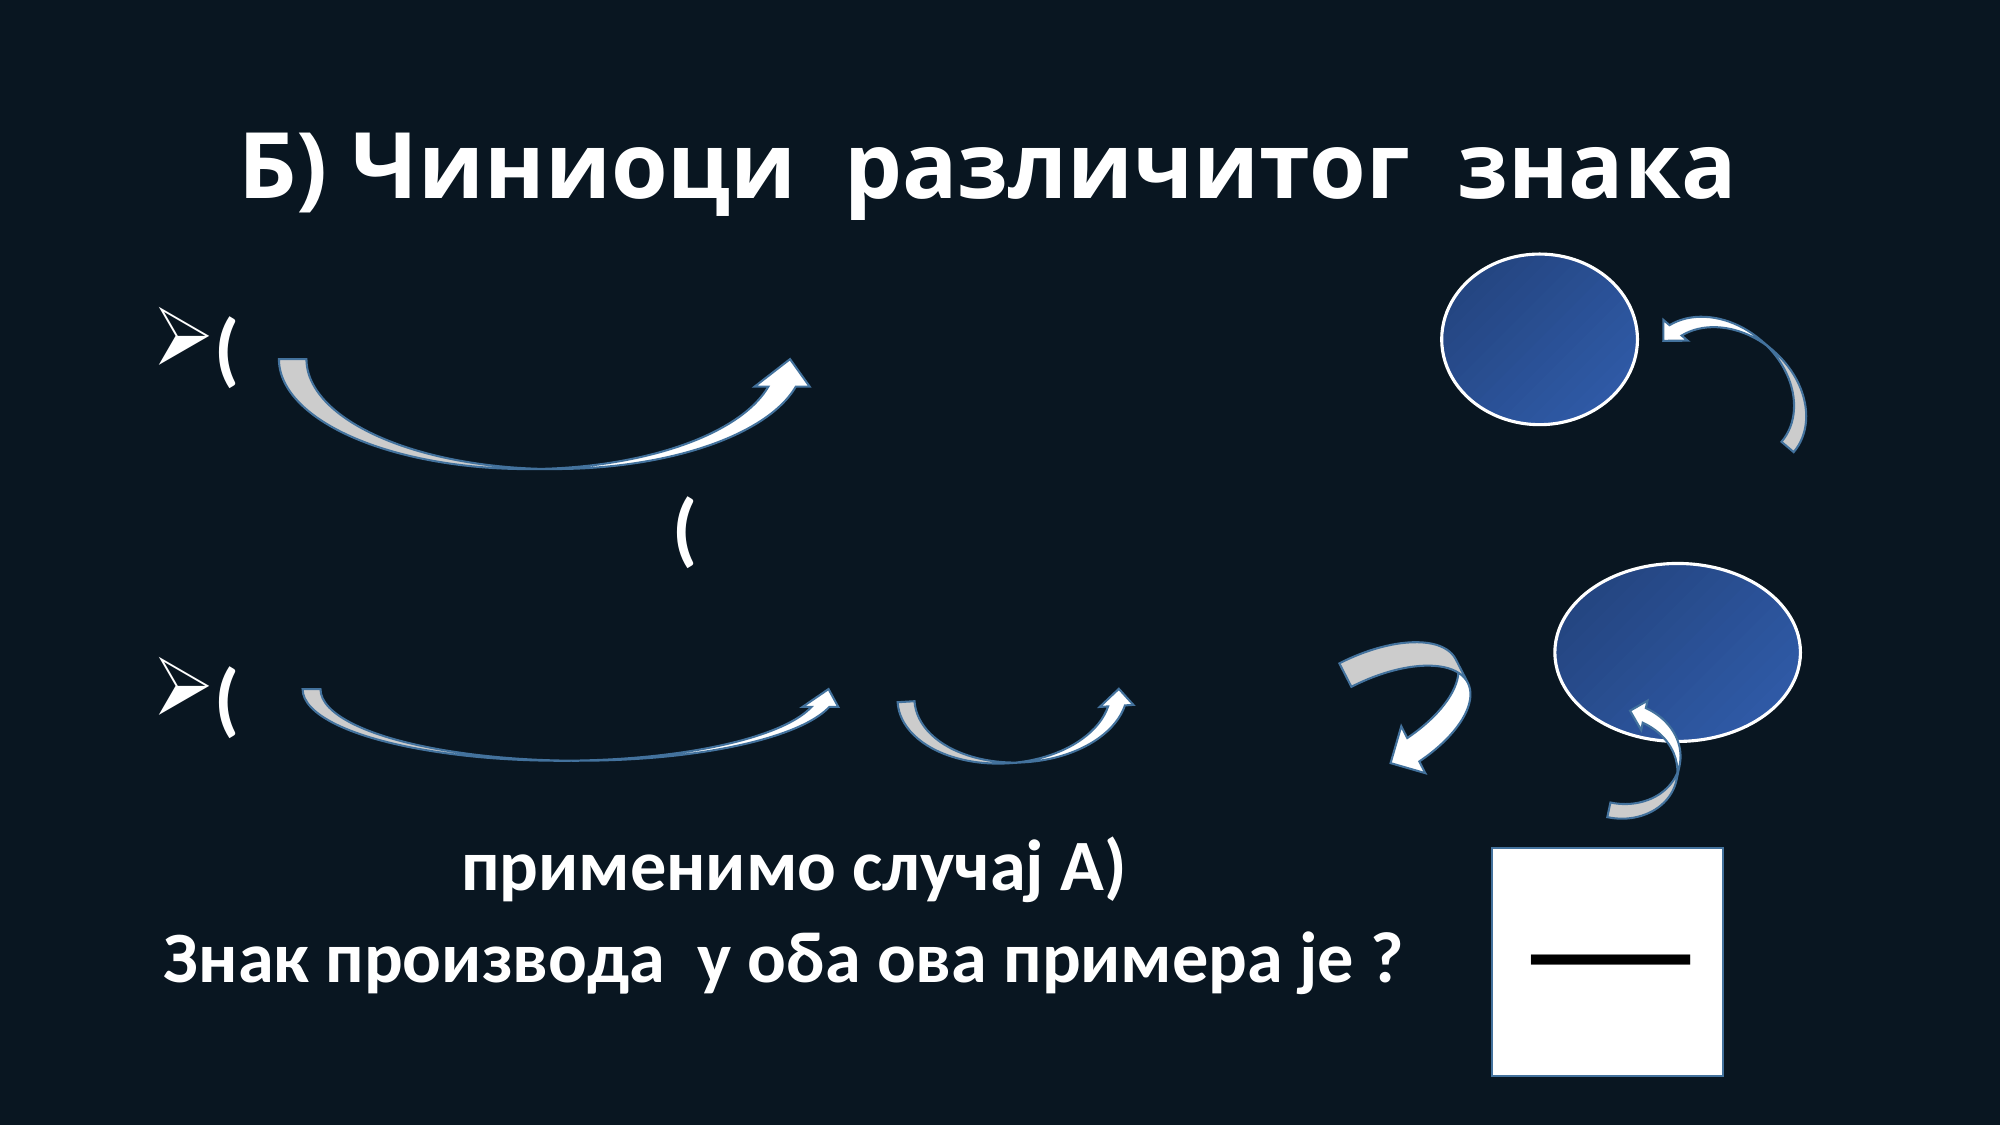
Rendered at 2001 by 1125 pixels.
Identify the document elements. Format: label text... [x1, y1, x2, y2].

text_box [1662, 315, 1808, 454]
title Б) Чиниоци различитог знака [137, 59, 1863, 278]
text_box [1606, 698, 1682, 820]
text_box [277, 357, 812, 471]
slide_number 11 [1412, 1042, 1863, 1103]
text_box [1337, 641, 1472, 775]
text_box [301, 687, 841, 762]
text_box [896, 687, 1136, 765]
